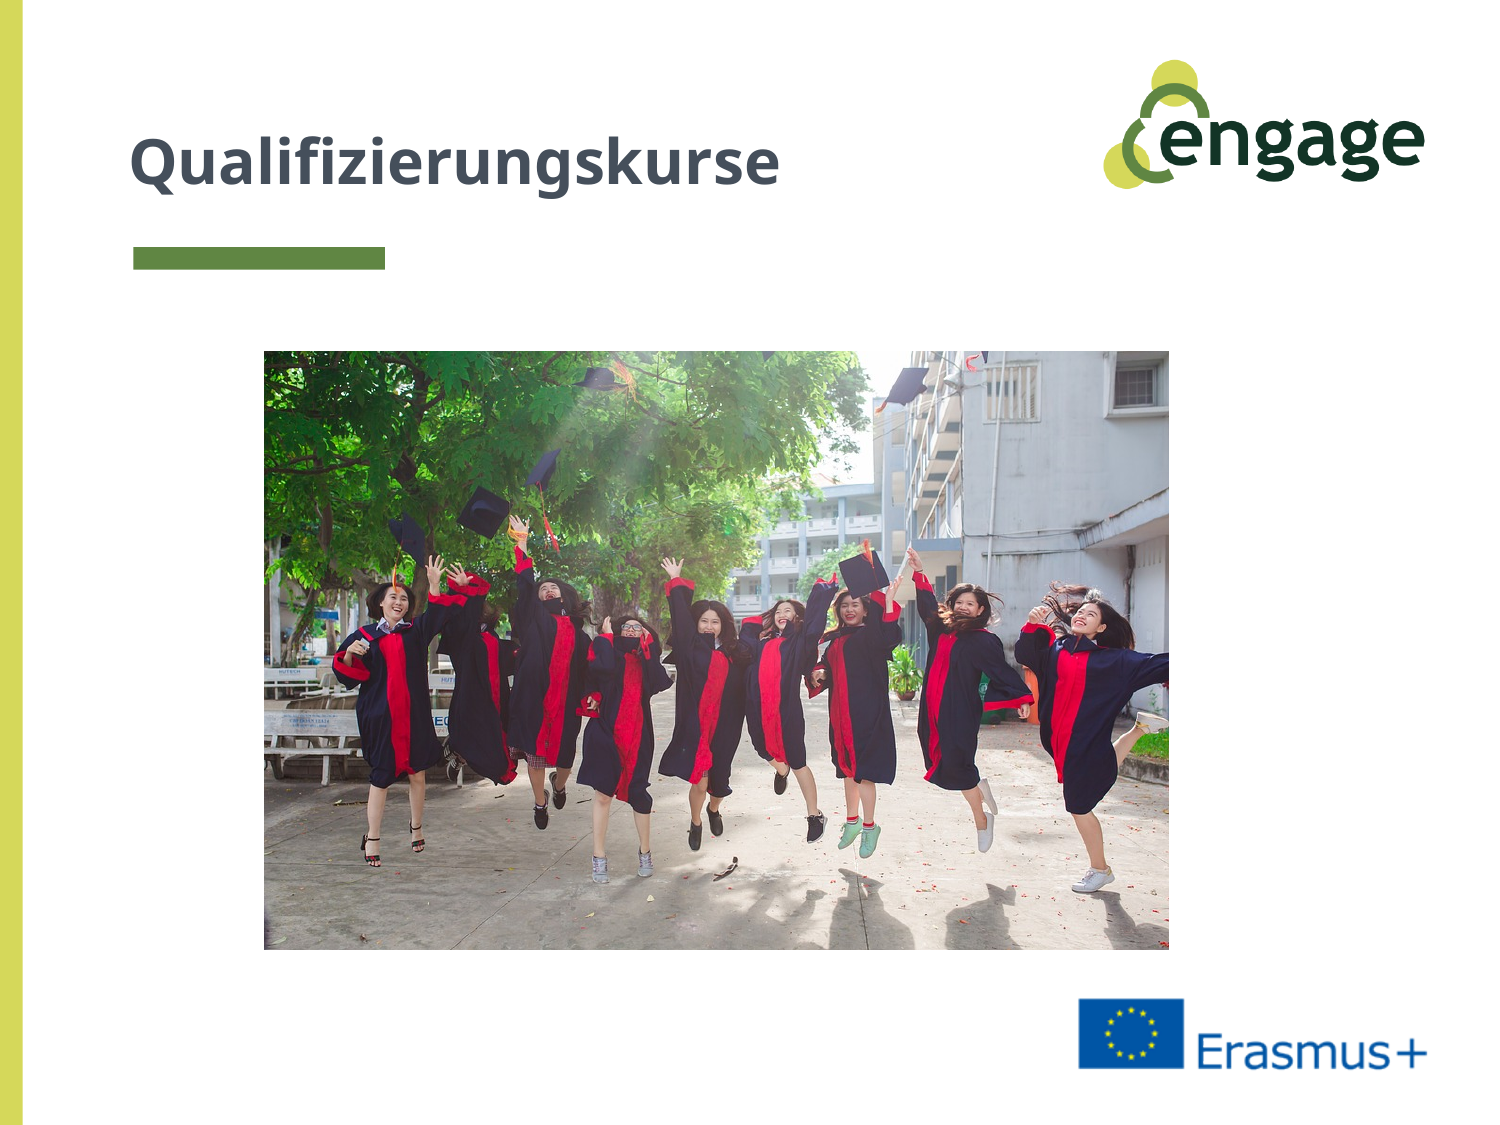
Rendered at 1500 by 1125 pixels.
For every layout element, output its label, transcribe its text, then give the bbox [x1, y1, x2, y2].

picture [1387, 37, 1448, 212]
picture [1058, 978, 1448, 1090]
title Qualifizierungskurse [113, 0, 1387, 212]
picture [264, 350, 1169, 950]
